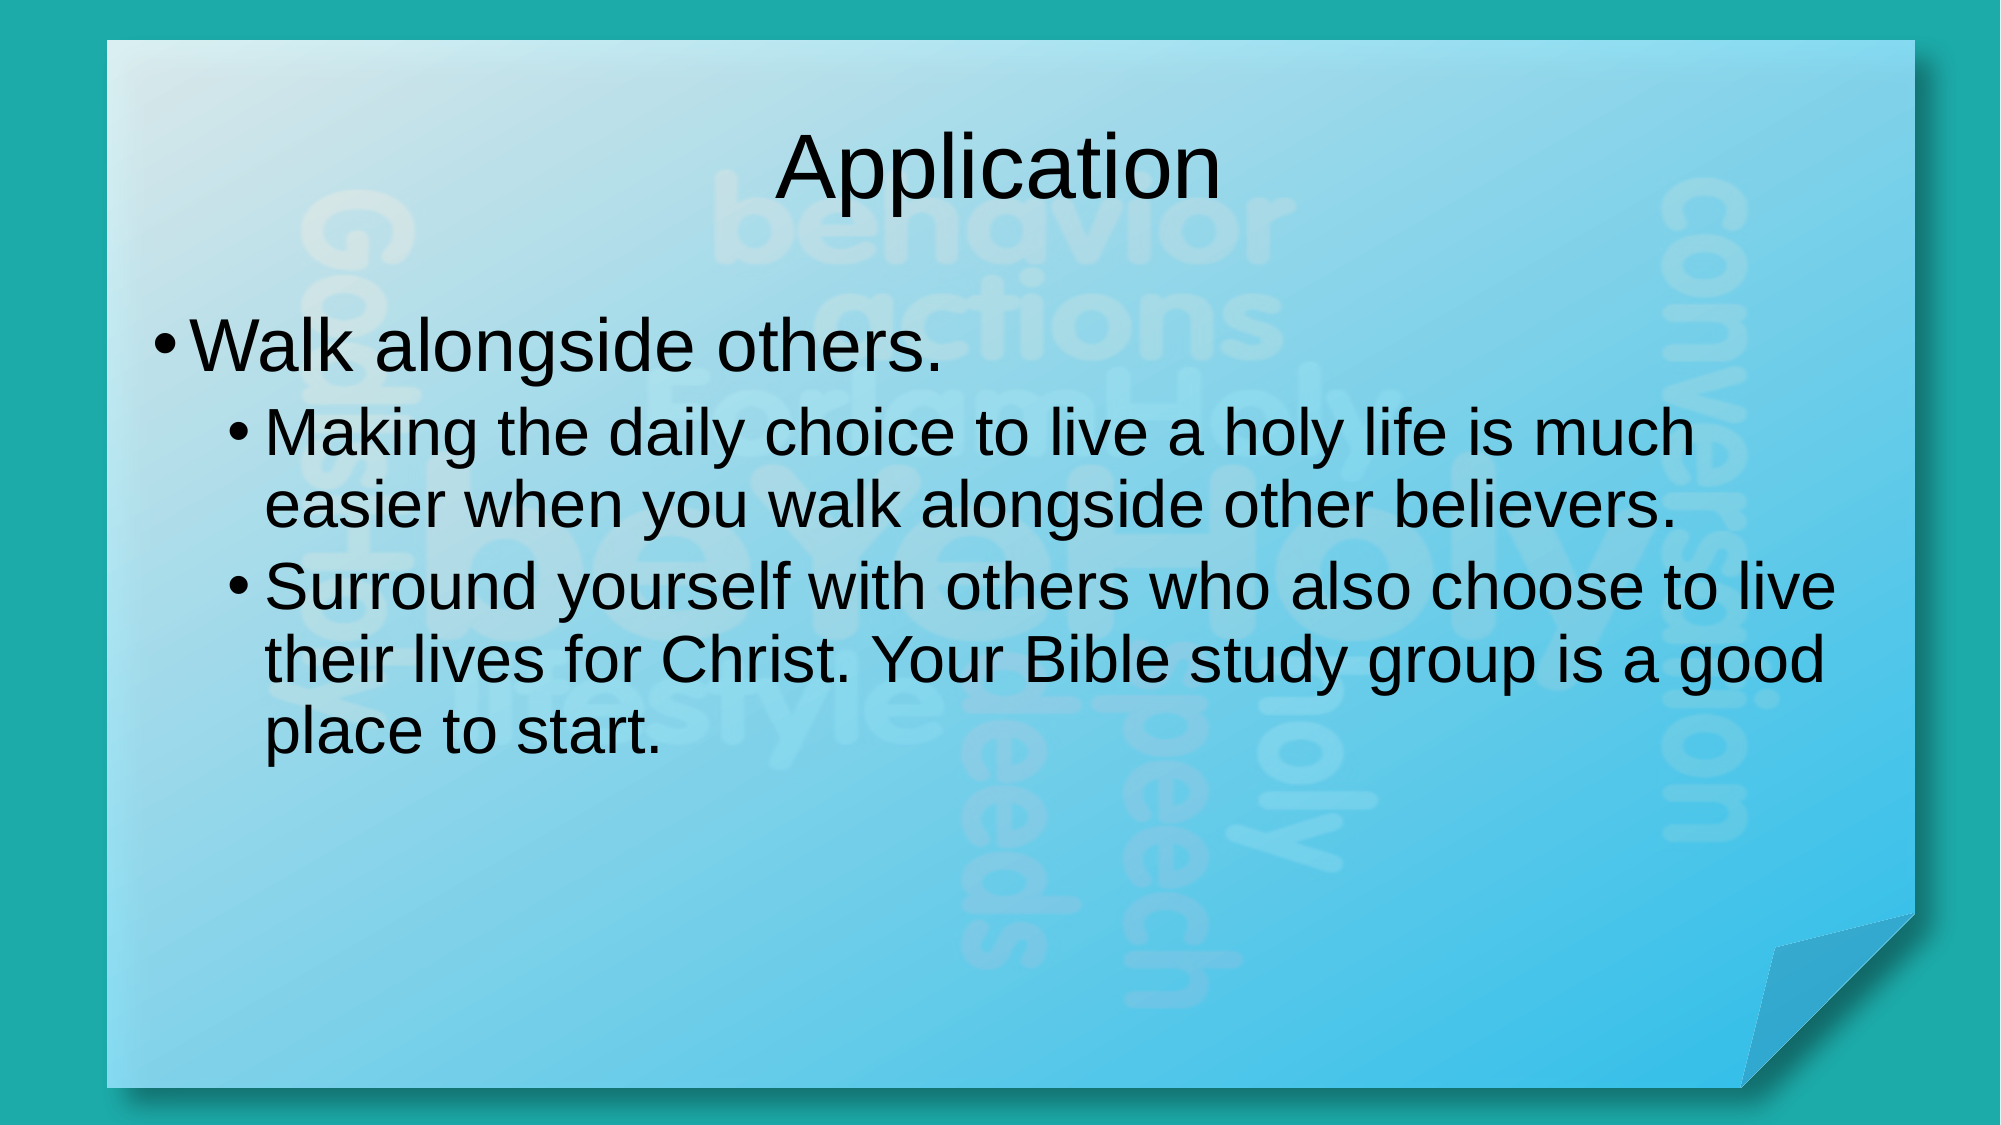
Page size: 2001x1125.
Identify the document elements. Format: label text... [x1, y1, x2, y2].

picture [0, 0, 2001, 1125]
title Application [137, 59, 1863, 278]
list Walk alongside others. Making the daily choice to live a holy life is much easier when you walk alongside other believers. Surround yourself with others who also choose to live their lives for Christ. Your Bible study group is a good place to start. [137, 299, 1863, 1014]
